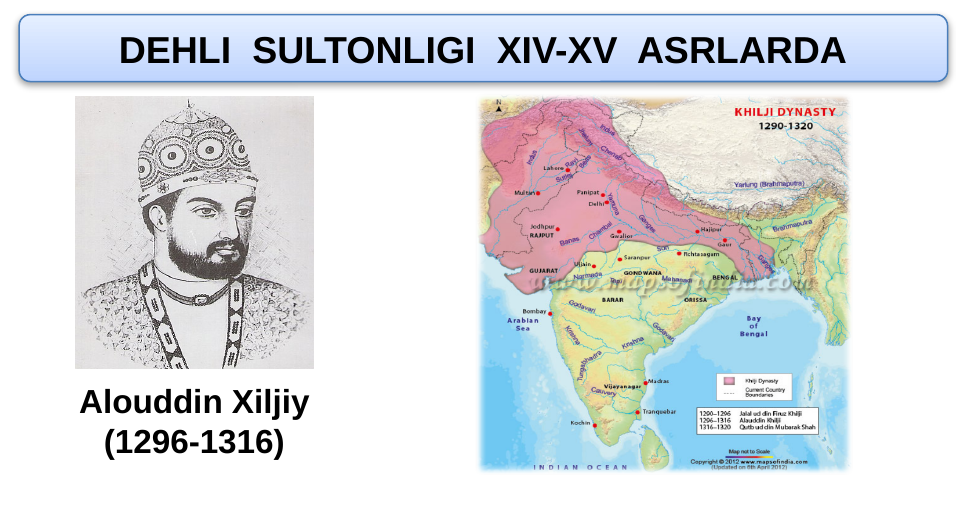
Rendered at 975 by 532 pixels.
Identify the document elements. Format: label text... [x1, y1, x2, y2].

picture [474, 93, 853, 475]
text_box Alouddin Xiljiy (1296-1316) [35, 369, 354, 459]
text_box DEHLI SULTONLIGI XIV-XV ASRLARDA [18, 13, 949, 83]
picture [75, 96, 314, 415]
